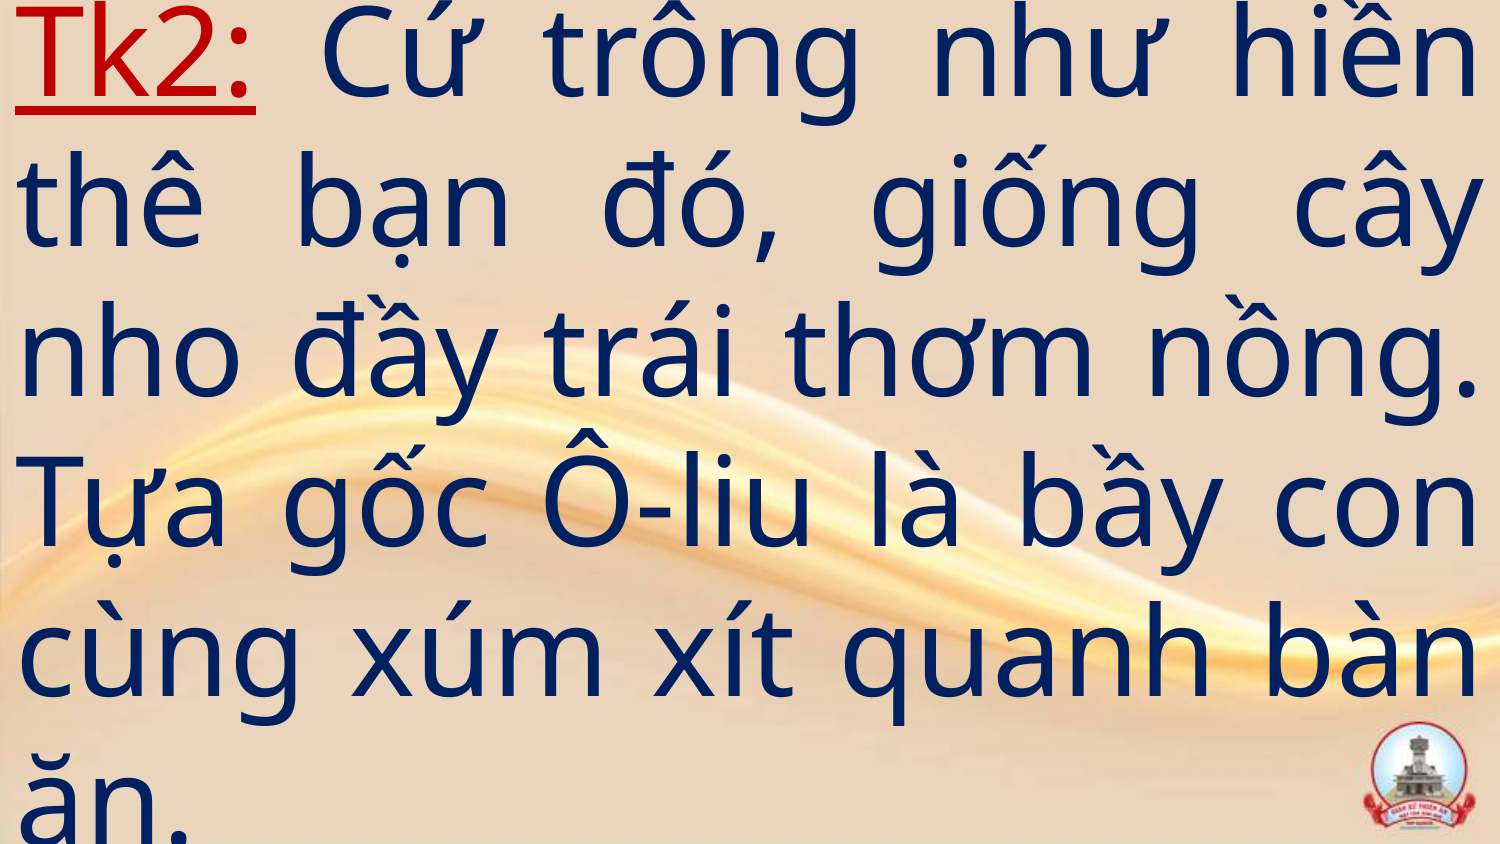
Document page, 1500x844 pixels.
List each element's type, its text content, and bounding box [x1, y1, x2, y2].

title Tk2: Cứ trông như hiền thê bạn đó, giống cây nho đầy trái thơm nồng. Tựa gốc Ô-liu là bầy con cùng xúm xít quanh bàn ăn. [0, 0, 1500, 844]
